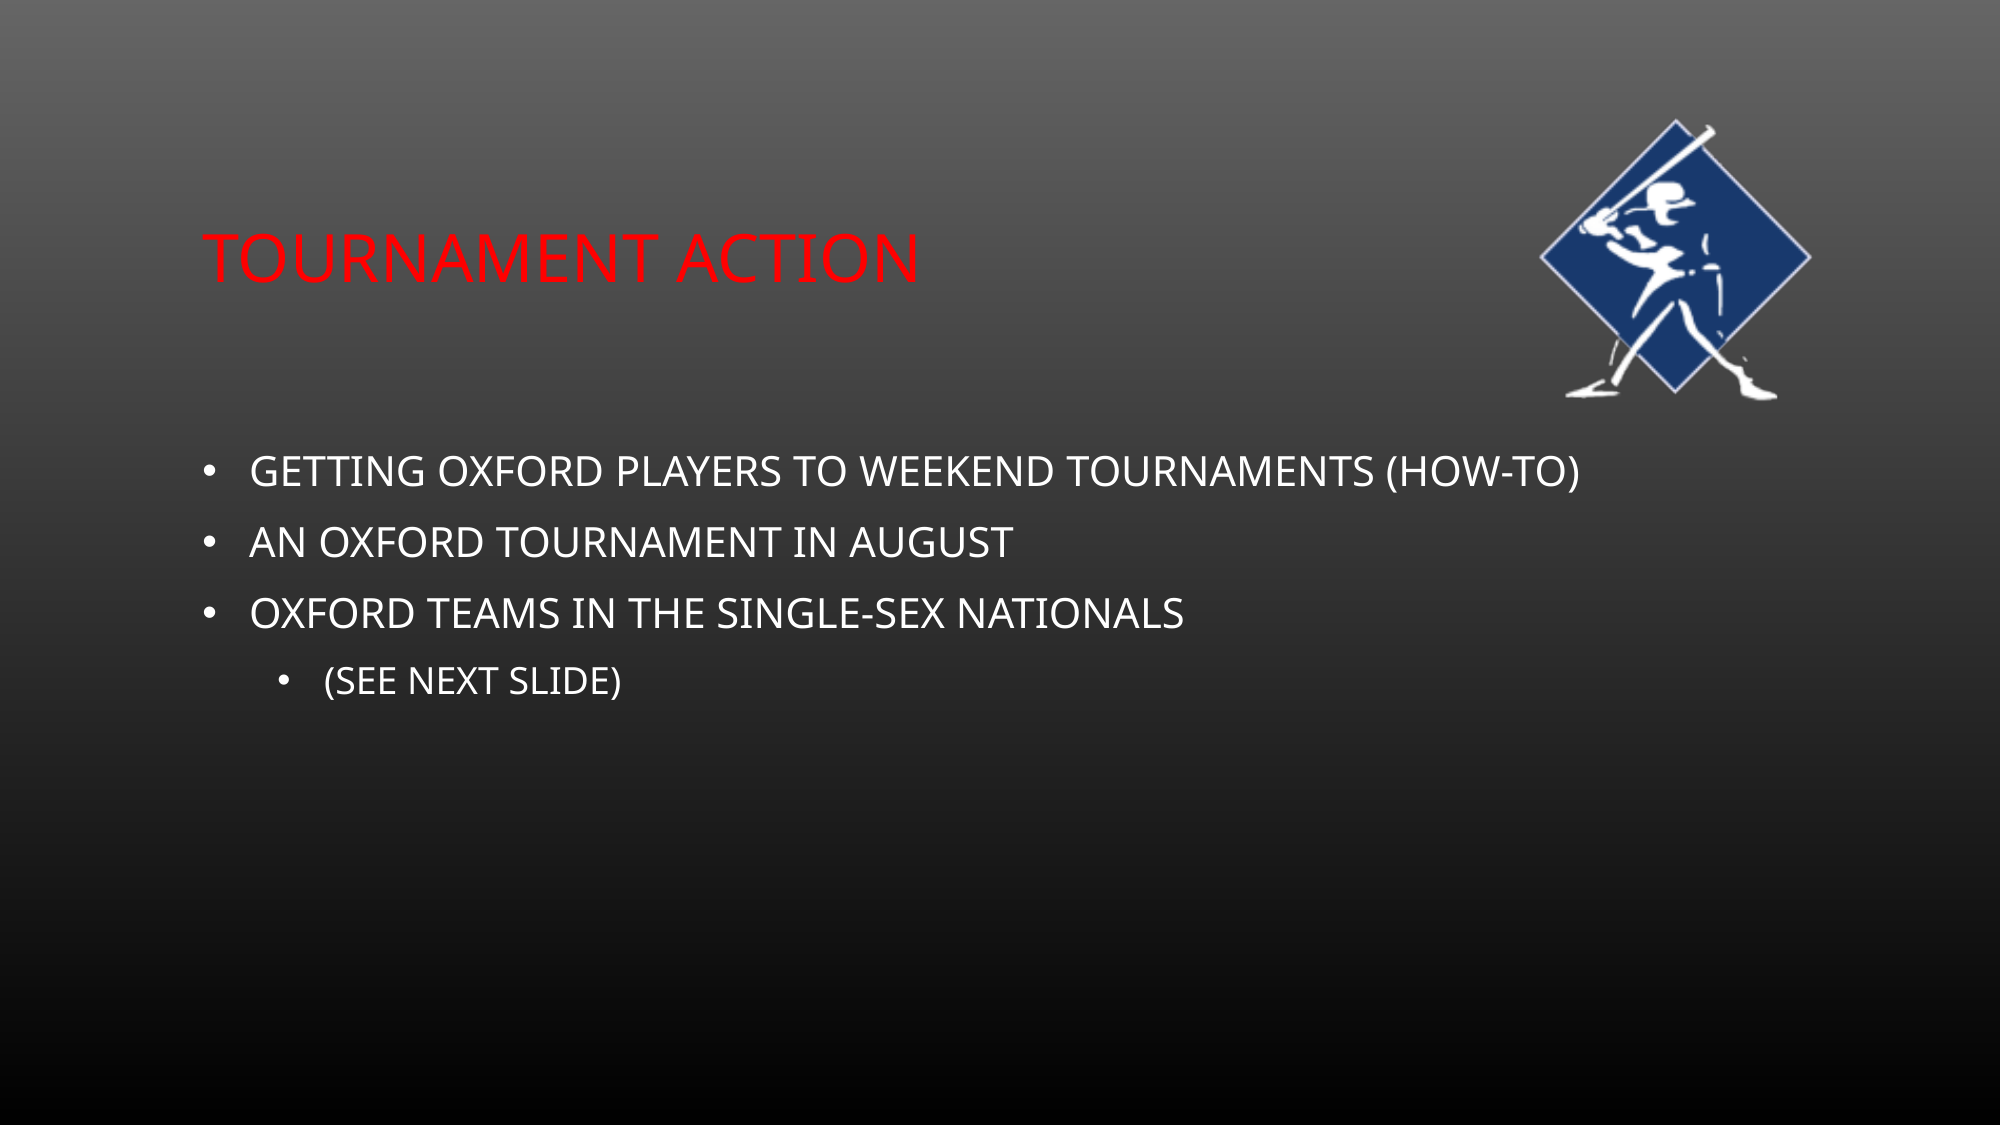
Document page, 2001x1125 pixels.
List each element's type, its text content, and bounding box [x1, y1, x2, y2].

list Getting Oxford players to weekend tournaments (how-to) An Oxford tournament in August Oxford teams in the single-sex nationals (See next slide) [187, 437, 1813, 997]
picture [1517, 112, 1833, 428]
title Tournament action [187, 99, 1813, 413]
